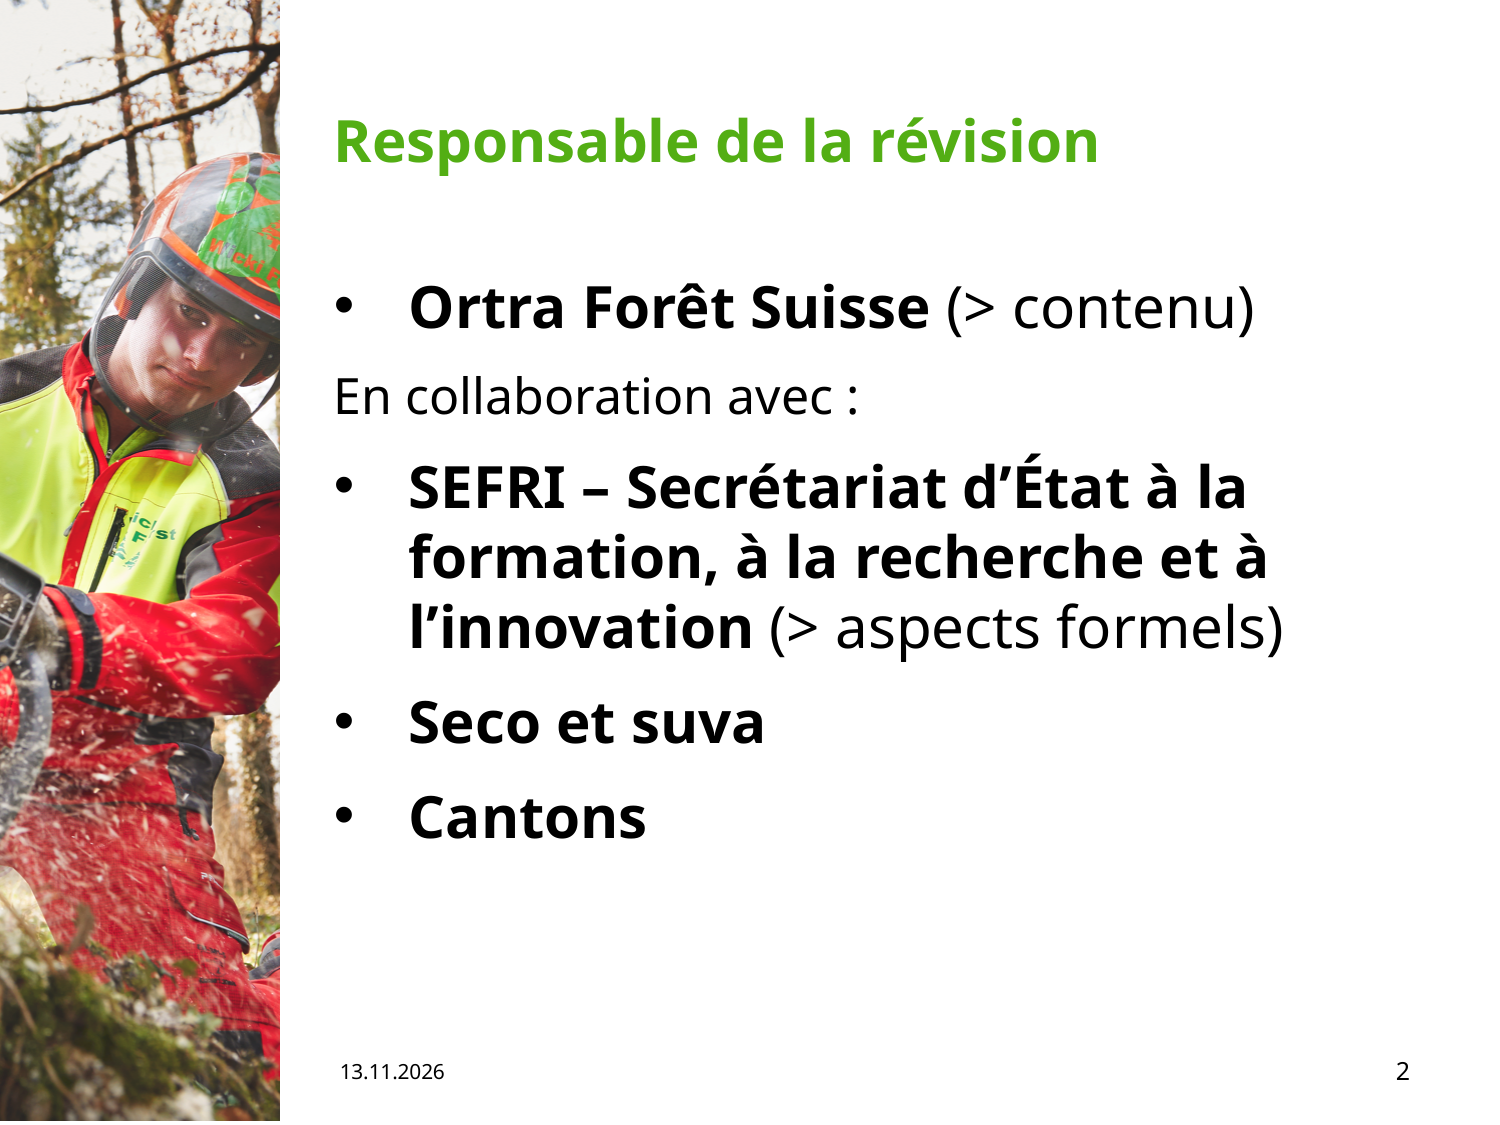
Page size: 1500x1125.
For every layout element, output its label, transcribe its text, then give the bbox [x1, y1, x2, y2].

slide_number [324, 1042, 500, 1103]
list Ortra Forêt Suisse (> contenu) En collaboration avec : SEFRI – Secrétariat d’État à la formation, à la recherche et à l’innovation (> aspects formels) Seco et suva Cantons [318, 262, 1426, 1005]
slide_number 2 [1074, 1042, 1425, 1103]
title Responsable de la révision [318, 45, 1426, 233]
